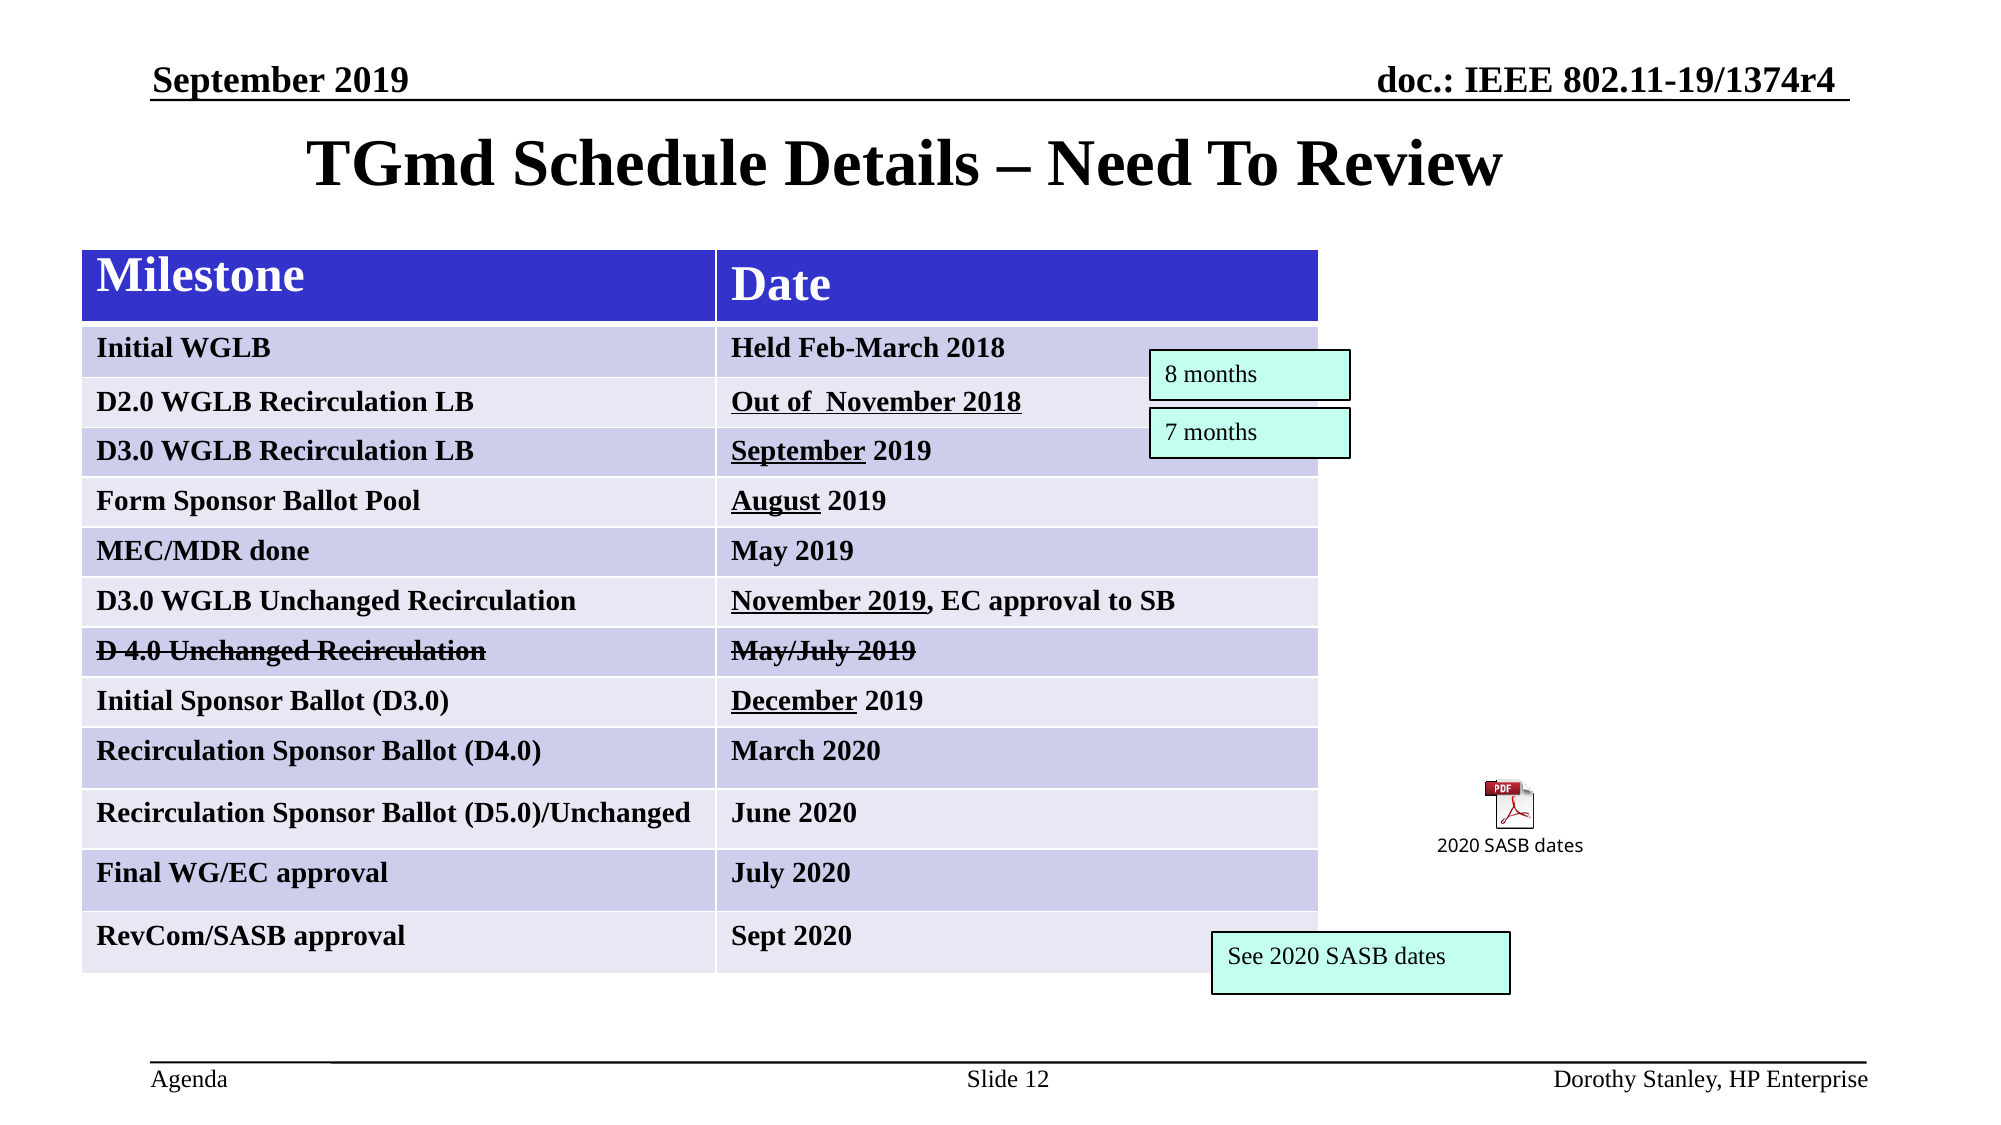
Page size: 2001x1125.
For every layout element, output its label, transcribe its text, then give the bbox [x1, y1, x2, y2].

text_box 7 months [1149, 408, 1350, 459]
table_cell August 2019 [717, 478, 1318, 526]
table_cell September 2019 [717, 428, 1318, 476]
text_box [1434, 778, 1586, 913]
text_box See 2020 SASB dates [1212, 932, 1511, 995]
table_cell D3.0 WGLB Recirculation LB [82, 428, 715, 476]
table_cell Initial Sponsor Ballot (D3.0) [82, 678, 715, 726]
table_header Milestone [82, 250, 715, 321]
table_cell D3.0 WGLB Unchanged Recirculation [82, 578, 715, 626]
table_cell May 2019 [717, 528, 1318, 576]
table_cell November 2019, EC approval to SB [717, 578, 1318, 626]
table_cell Recirculation Sponsor Ballot (D5.0)/Unchanged [82, 790, 715, 848]
table_cell March 2020 [717, 728, 1318, 788]
table_cell Form Sponsor Ballot Pool [82, 478, 715, 526]
title TGmd Schedule Details – Need To Review [187, 71, 1625, 247]
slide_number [152, 54, 567, 100]
table_header Date [717, 250, 1318, 321]
table_cell D 4.0 Unchanged Recirculation [82, 628, 715, 676]
table_cell MEC/MDR done [82, 528, 715, 576]
table_cell June 2020 [717, 790, 1318, 848]
text_box 8 months [1149, 350, 1350, 400]
table_cell May/July 2019 [717, 628, 1318, 676]
table_cell Out of November 2018 [717, 378, 1318, 427]
table_cell December 2019 [717, 678, 1318, 726]
table_cell D2.0 WGLB Recirculation LB [82, 378, 715, 427]
table_cell July 2020 [717, 850, 1318, 911]
table_cell Held Feb-March 2018 [717, 327, 1318, 377]
table_cell Final WG/EC approval [82, 850, 715, 911]
table_cell RevCom/SASB approval [82, 912, 715, 973]
footer Dorothy Stanley, HP Enterprise [1549, 1062, 1869, 1093]
table_cell Initial WGLB [82, 327, 715, 377]
slide_number Slide 12 [966, 1062, 1051, 1093]
table_cell Recirculation Sponsor Ballot (D4.0) [82, 728, 715, 788]
table_cell Sept 2020 [717, 912, 1318, 973]
